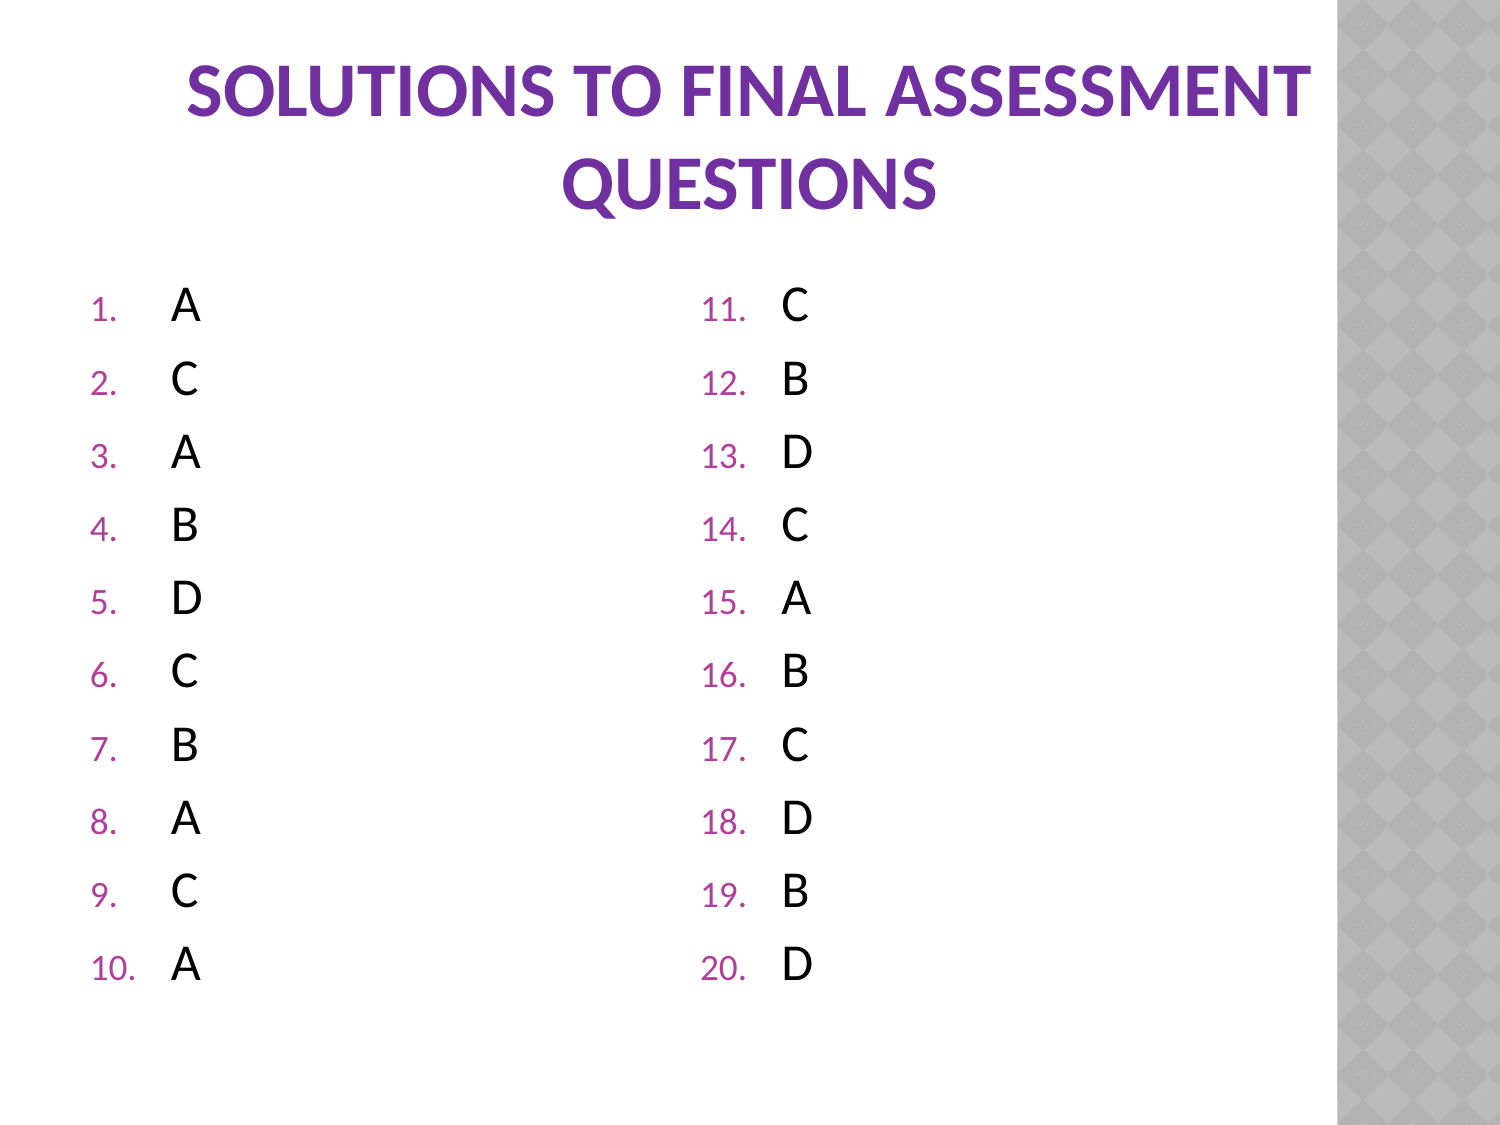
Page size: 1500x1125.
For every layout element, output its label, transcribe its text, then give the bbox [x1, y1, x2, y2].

list C B D C A B C D B D [685, 262, 1263, 1005]
list A C A B D C B A C A [75, 262, 653, 1005]
title Solutions to final assessment questions [37, 37, 1463, 225]
